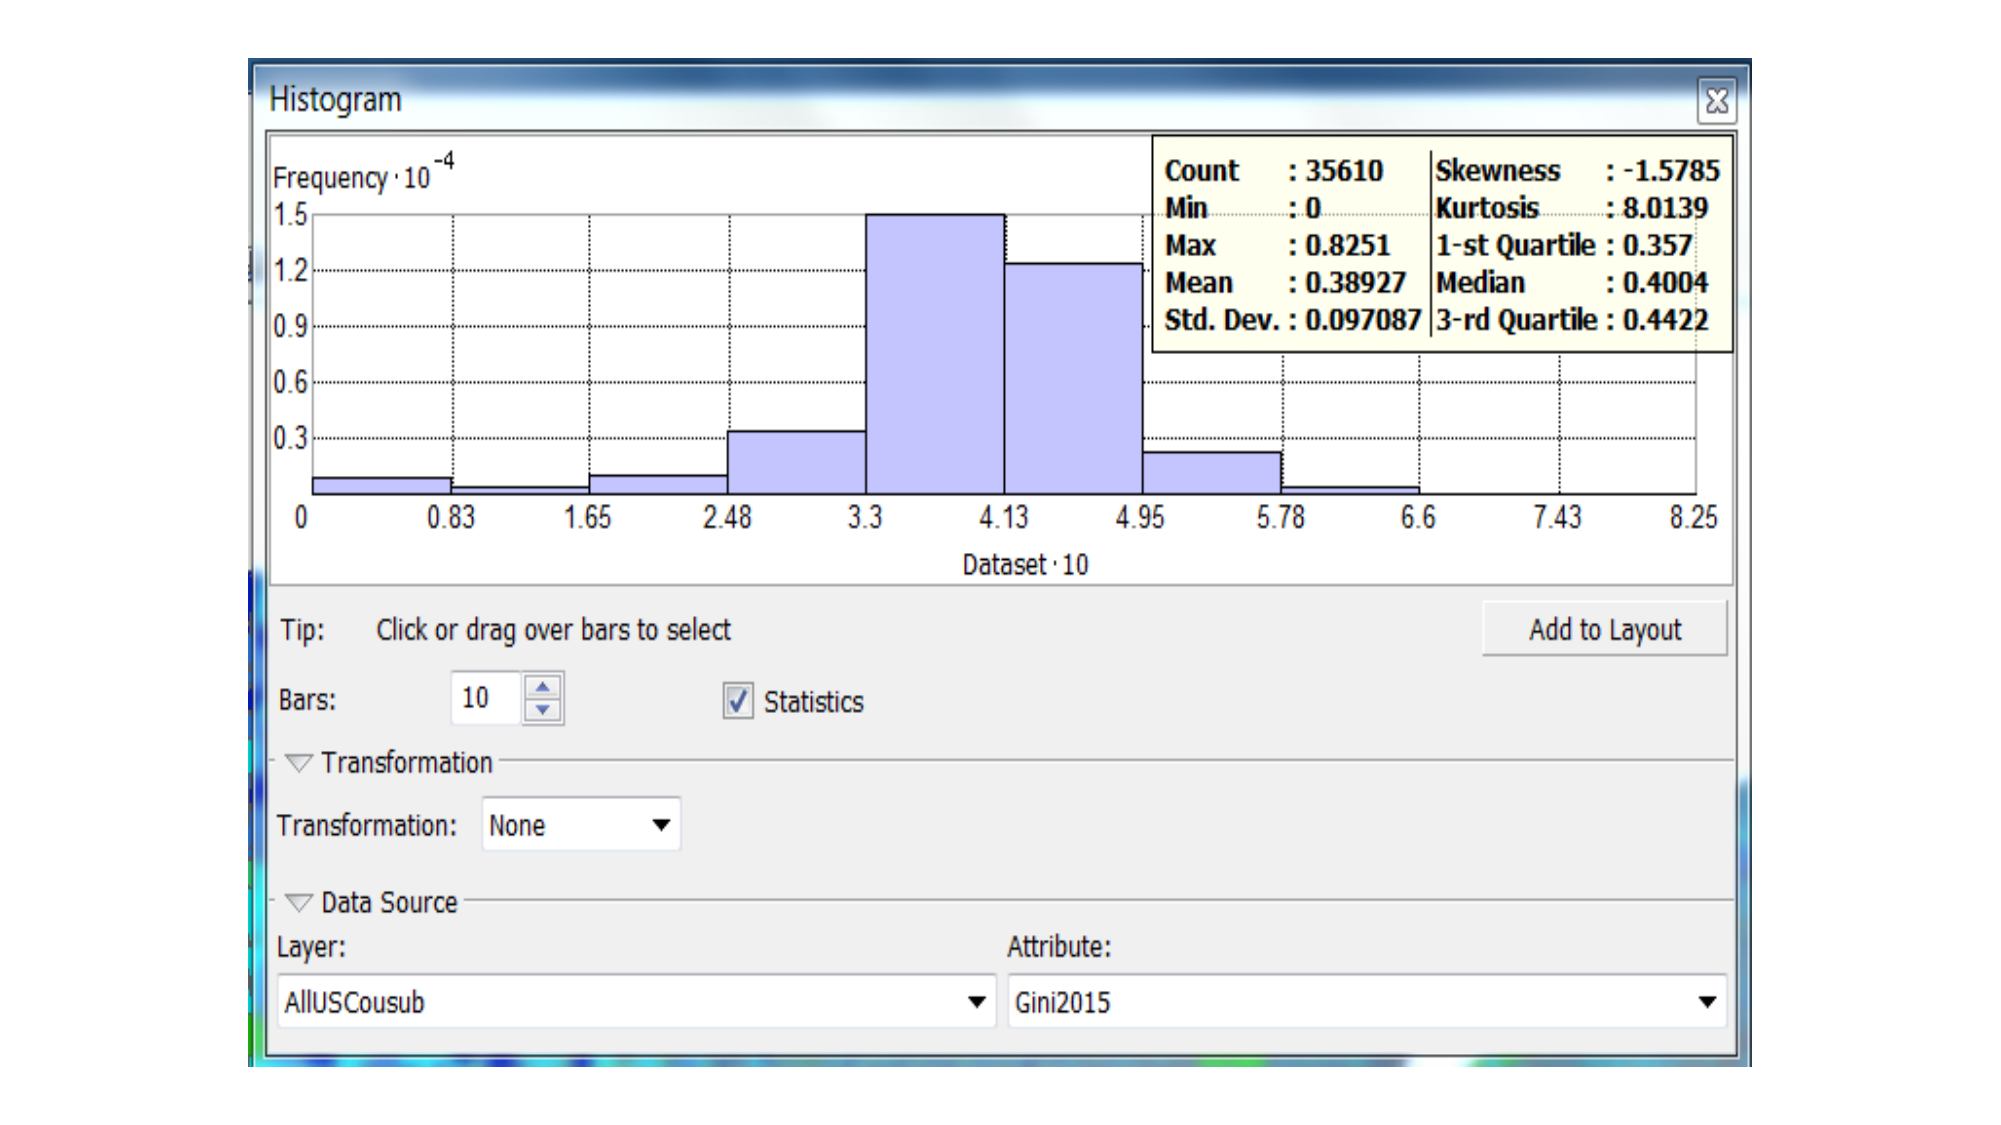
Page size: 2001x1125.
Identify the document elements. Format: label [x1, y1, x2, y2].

picture [248, 58, 1752, 1067]
